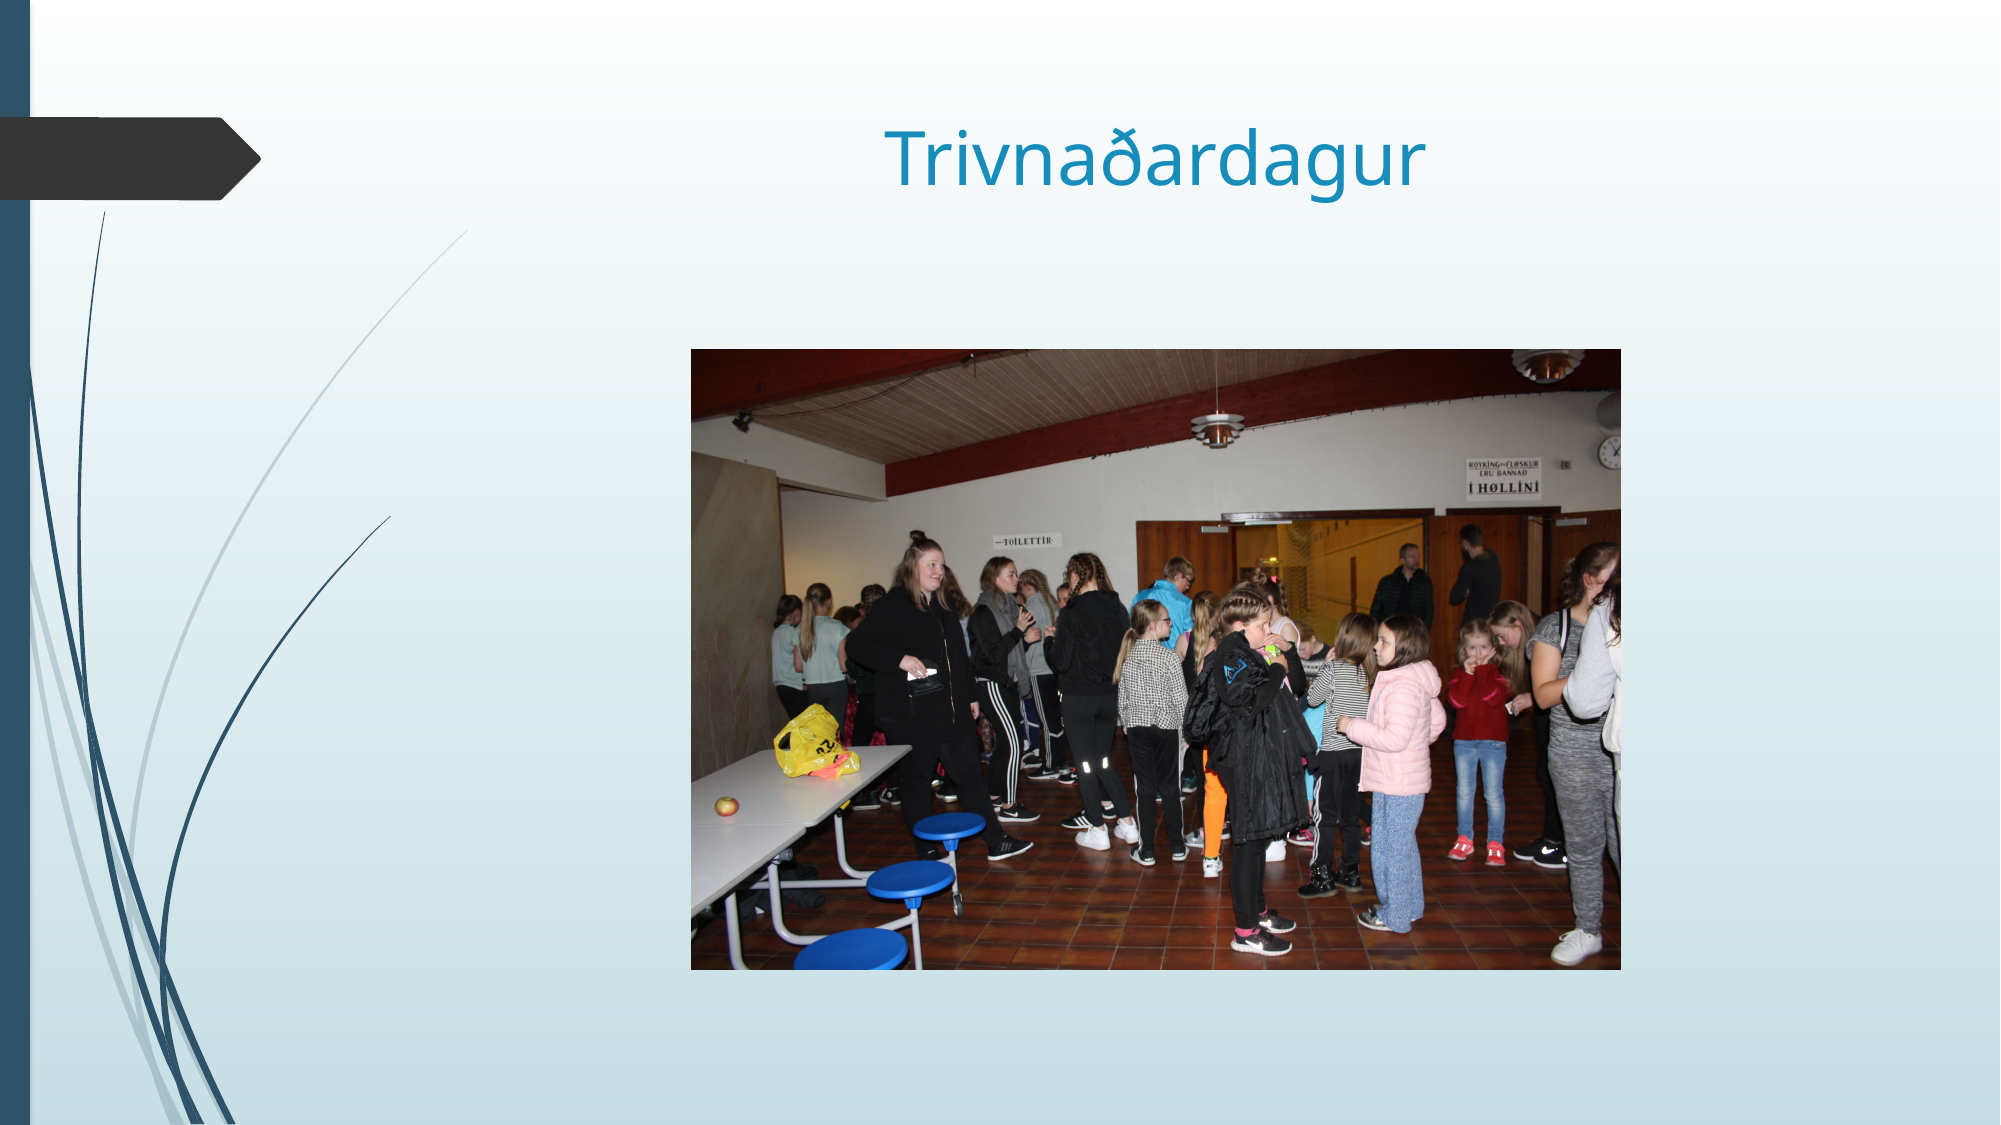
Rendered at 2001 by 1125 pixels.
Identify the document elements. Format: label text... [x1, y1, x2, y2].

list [691, 349, 1621, 971]
title Trivnaðardagur [425, 102, 1888, 313]
